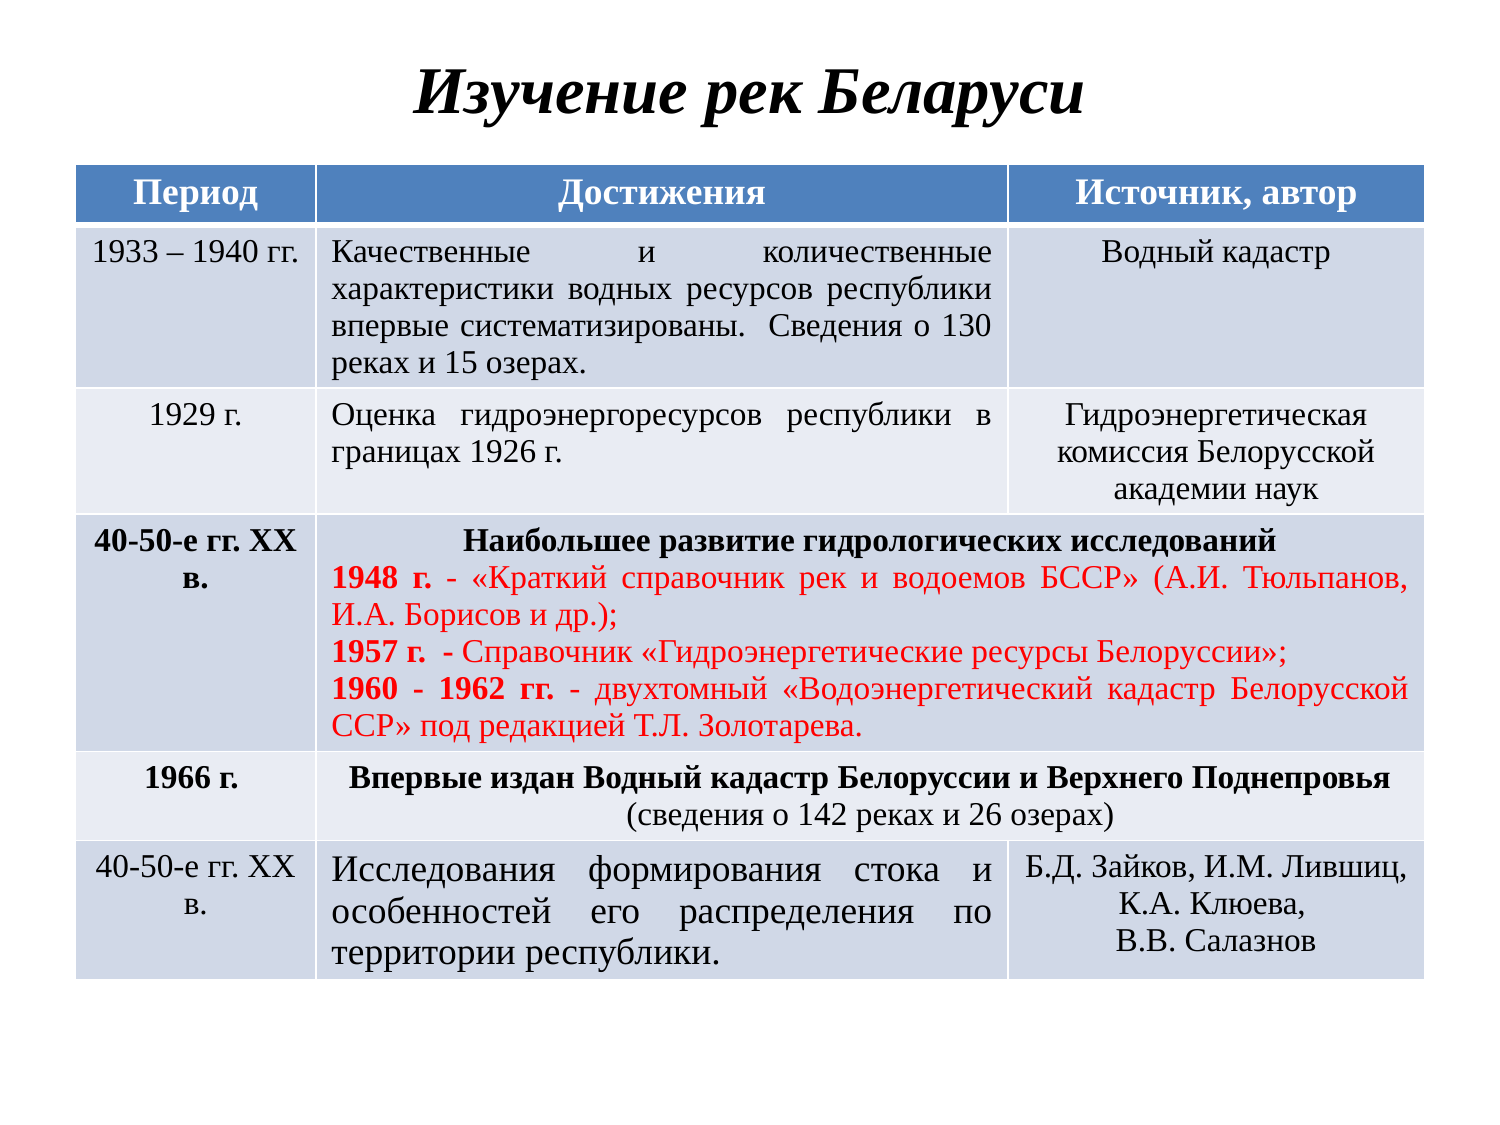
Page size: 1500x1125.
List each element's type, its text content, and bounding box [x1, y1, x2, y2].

table_cell 1933 – 1940 гг. [76, 228, 315, 387]
table_cell 40-50-е гг. ХХ в. [76, 841, 315, 979]
table_cell 1966 г. [76, 752, 315, 840]
table_cell Качественные и количественные характеристики водных ресурсов республики впервые систематизированы. Сведения о 130 реках и 15 озерах. [317, 228, 1007, 387]
table_cell Гидроэнергетическая комиссия Белорусской академии наук [1009, 389, 1424, 513]
table_cell Наибольшее развитие гидрологических исследований 1948 г. - «Краткий справочник рек и водоемов БССР» (А.И. Тюльпанов, И.А. Борисов и др.); 1957 г. - Справочник «Гидроэнергетические ресурсы Белоруссии»; 1960 - 1962 гг. - двухтомный «Водоэнергетический кадастр Белорусской ССР» под редакцией Т.Л. Золотарева. [317, 515, 1424, 751]
table_header Источник, автор [1009, 165, 1424, 222]
table_cell Исследования формирования стока и особенностей его распределения по территории республики. [317, 841, 1007, 979]
table_cell 40-50-е гг. ХХ в. [76, 515, 315, 751]
title Изучение рек Беларуси [75, 45, 1425, 129]
table_cell 1929 г. [76, 389, 315, 513]
table_cell Впервые издан Водный кадастр Белоруссии и Верхнего Поднепровья (сведения о 142 реках и 26 озерах) [317, 752, 1424, 840]
table_header Достижения [317, 165, 1007, 222]
table_cell Водный кадастр [1009, 228, 1424, 387]
table_header Период [76, 165, 315, 222]
table_cell Оценка гидроэнергоресурсов республики в границах 1926 г. [317, 389, 1007, 513]
table_cell Б.Д. Зайков, И.М. Лившиц, К.А. Клюева, В.В. Салазнов [1009, 841, 1424, 979]
